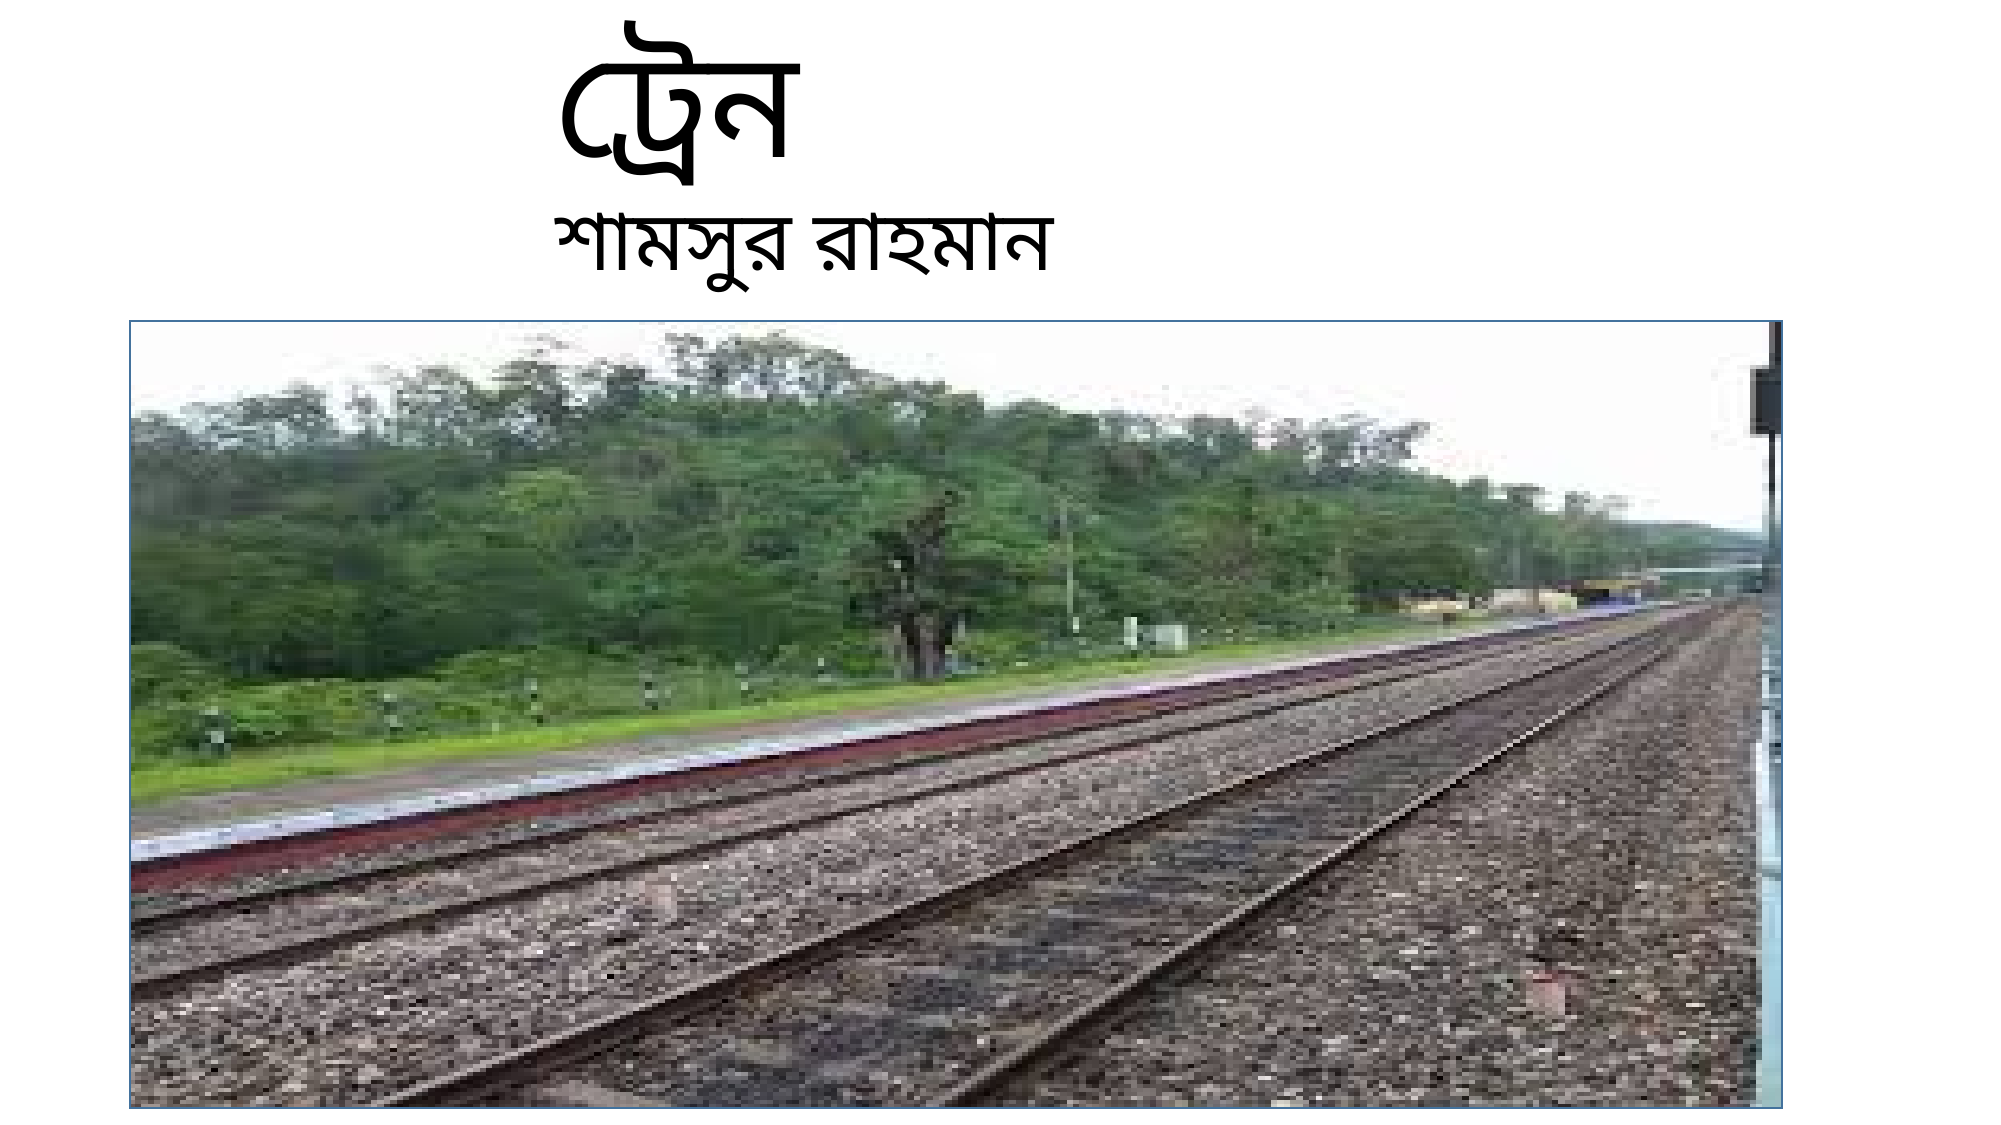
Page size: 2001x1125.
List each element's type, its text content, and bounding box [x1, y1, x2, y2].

text_box [129, 320, 1783, 1109]
text_box ট্রেন শামসুর রাহমান [540, 0, 1069, 295]
